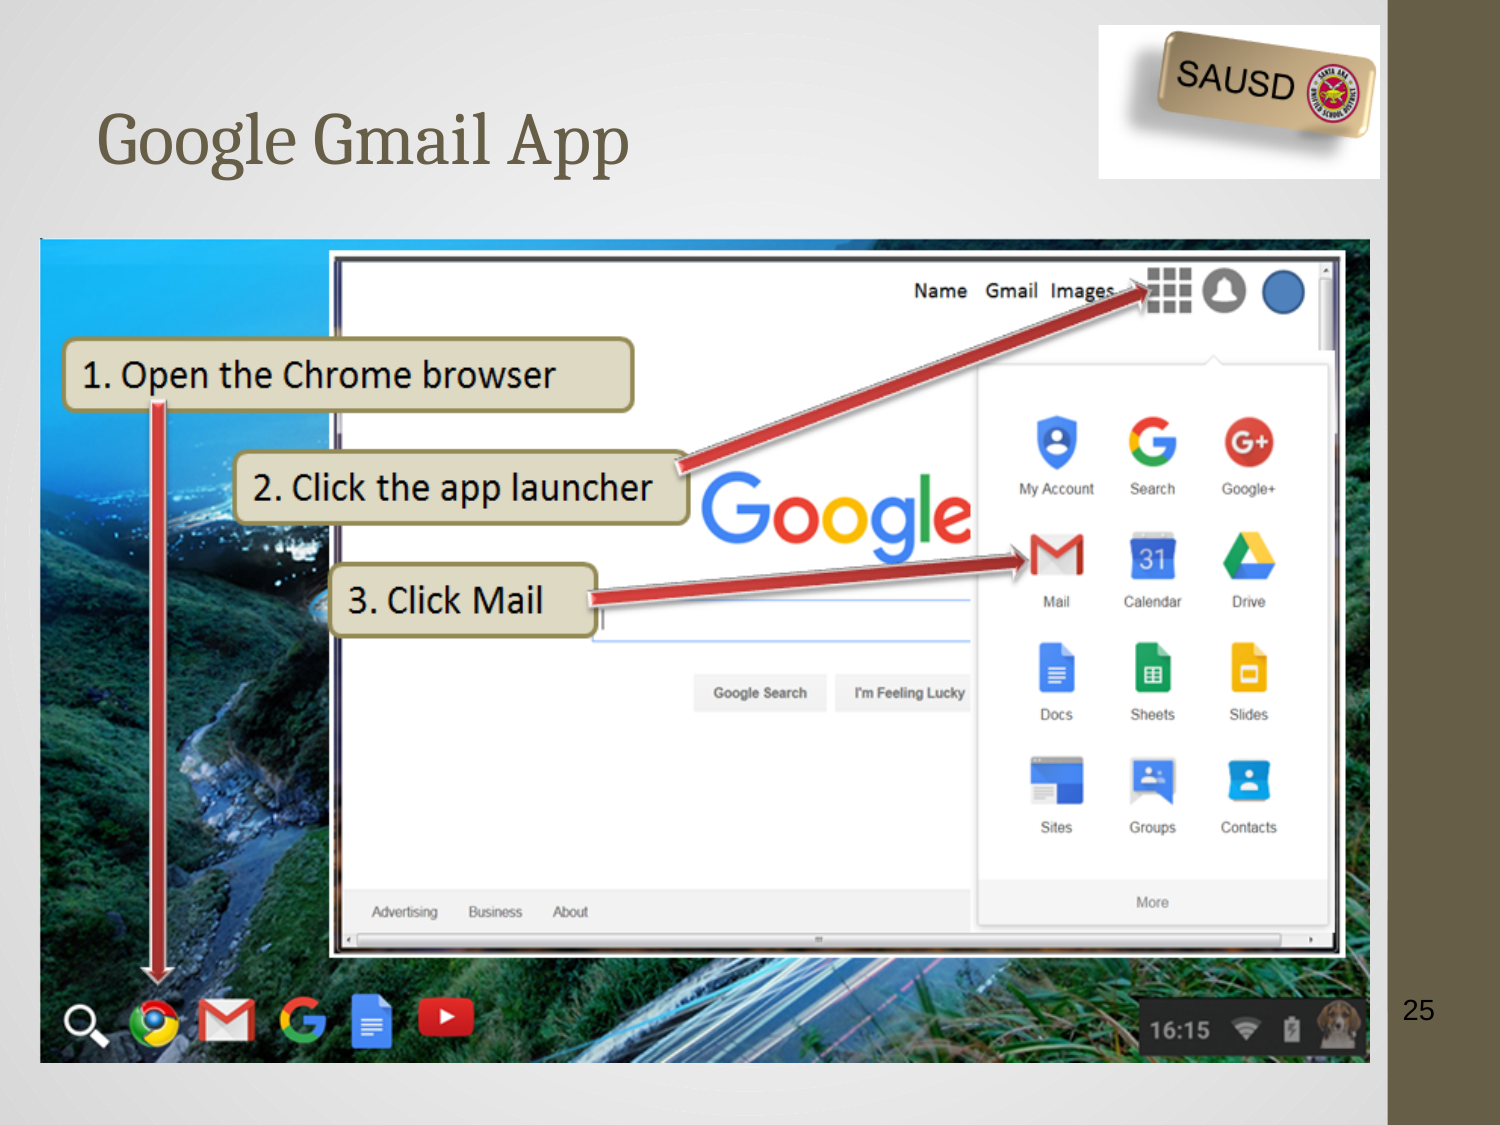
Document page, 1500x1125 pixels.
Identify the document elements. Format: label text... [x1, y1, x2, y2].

slide_number 25 [1397, 975, 1492, 1044]
picture [38, 238, 1371, 1063]
picture [1098, 25, 1380, 179]
title Google Gmail App [82, 14, 947, 237]
